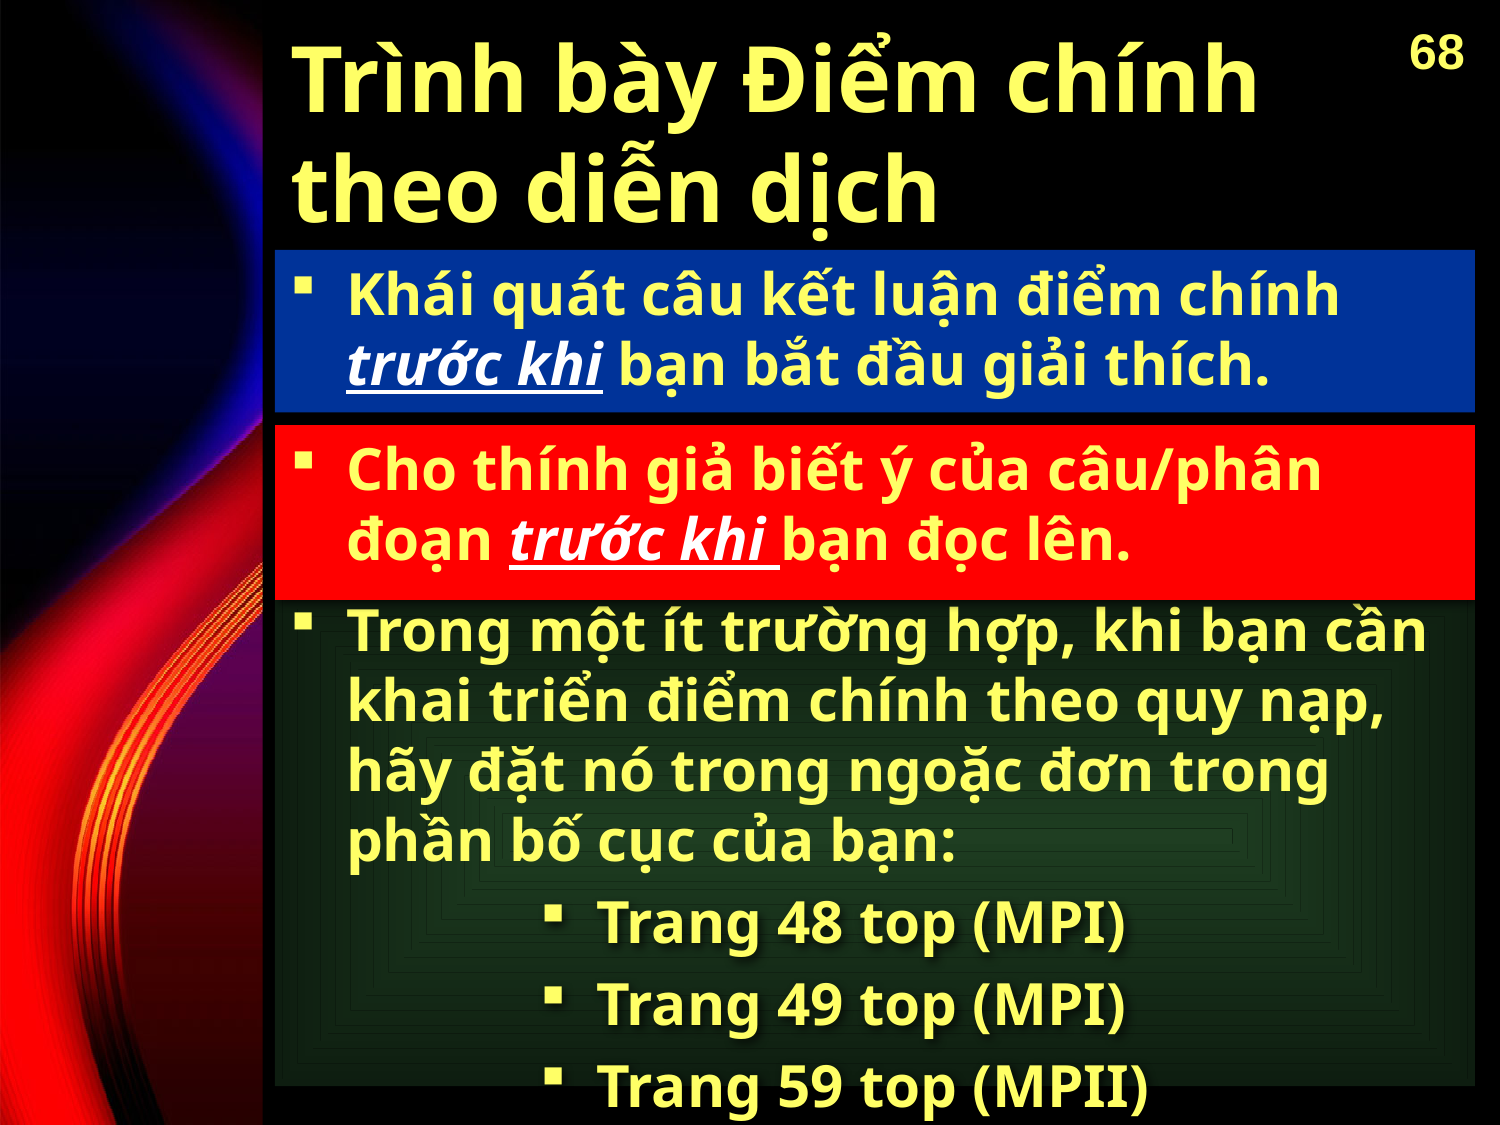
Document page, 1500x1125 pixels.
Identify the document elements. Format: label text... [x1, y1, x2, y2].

text_box Khái quát câu kết luận điểm chính trước khi bạn bắt đầu giải thích. [274, 249, 1475, 413]
list Cho thính giả biết ý của câu/phân đoạn trước khi bạn đọc lên. [275, 425, 1475, 600]
text_box 68 [1387, 12, 1488, 88]
picture [0, 0, 262, 1125]
title Trình bày Điểm chính theo diễn dịch [275, 37, 1488, 225]
text_box Trong một ít trường hợp, khi bạn cần khai triển điểm chính theo quy nạp, hãy đặt nó trong ngoặc đơn trong phần bố cục của bạn: [274, 609, 1475, 1087]
text_box Trang 48 top (MPI) Trang 49 top (MPI) Trang 59 top (MPII) [525, 878, 1463, 1125]
